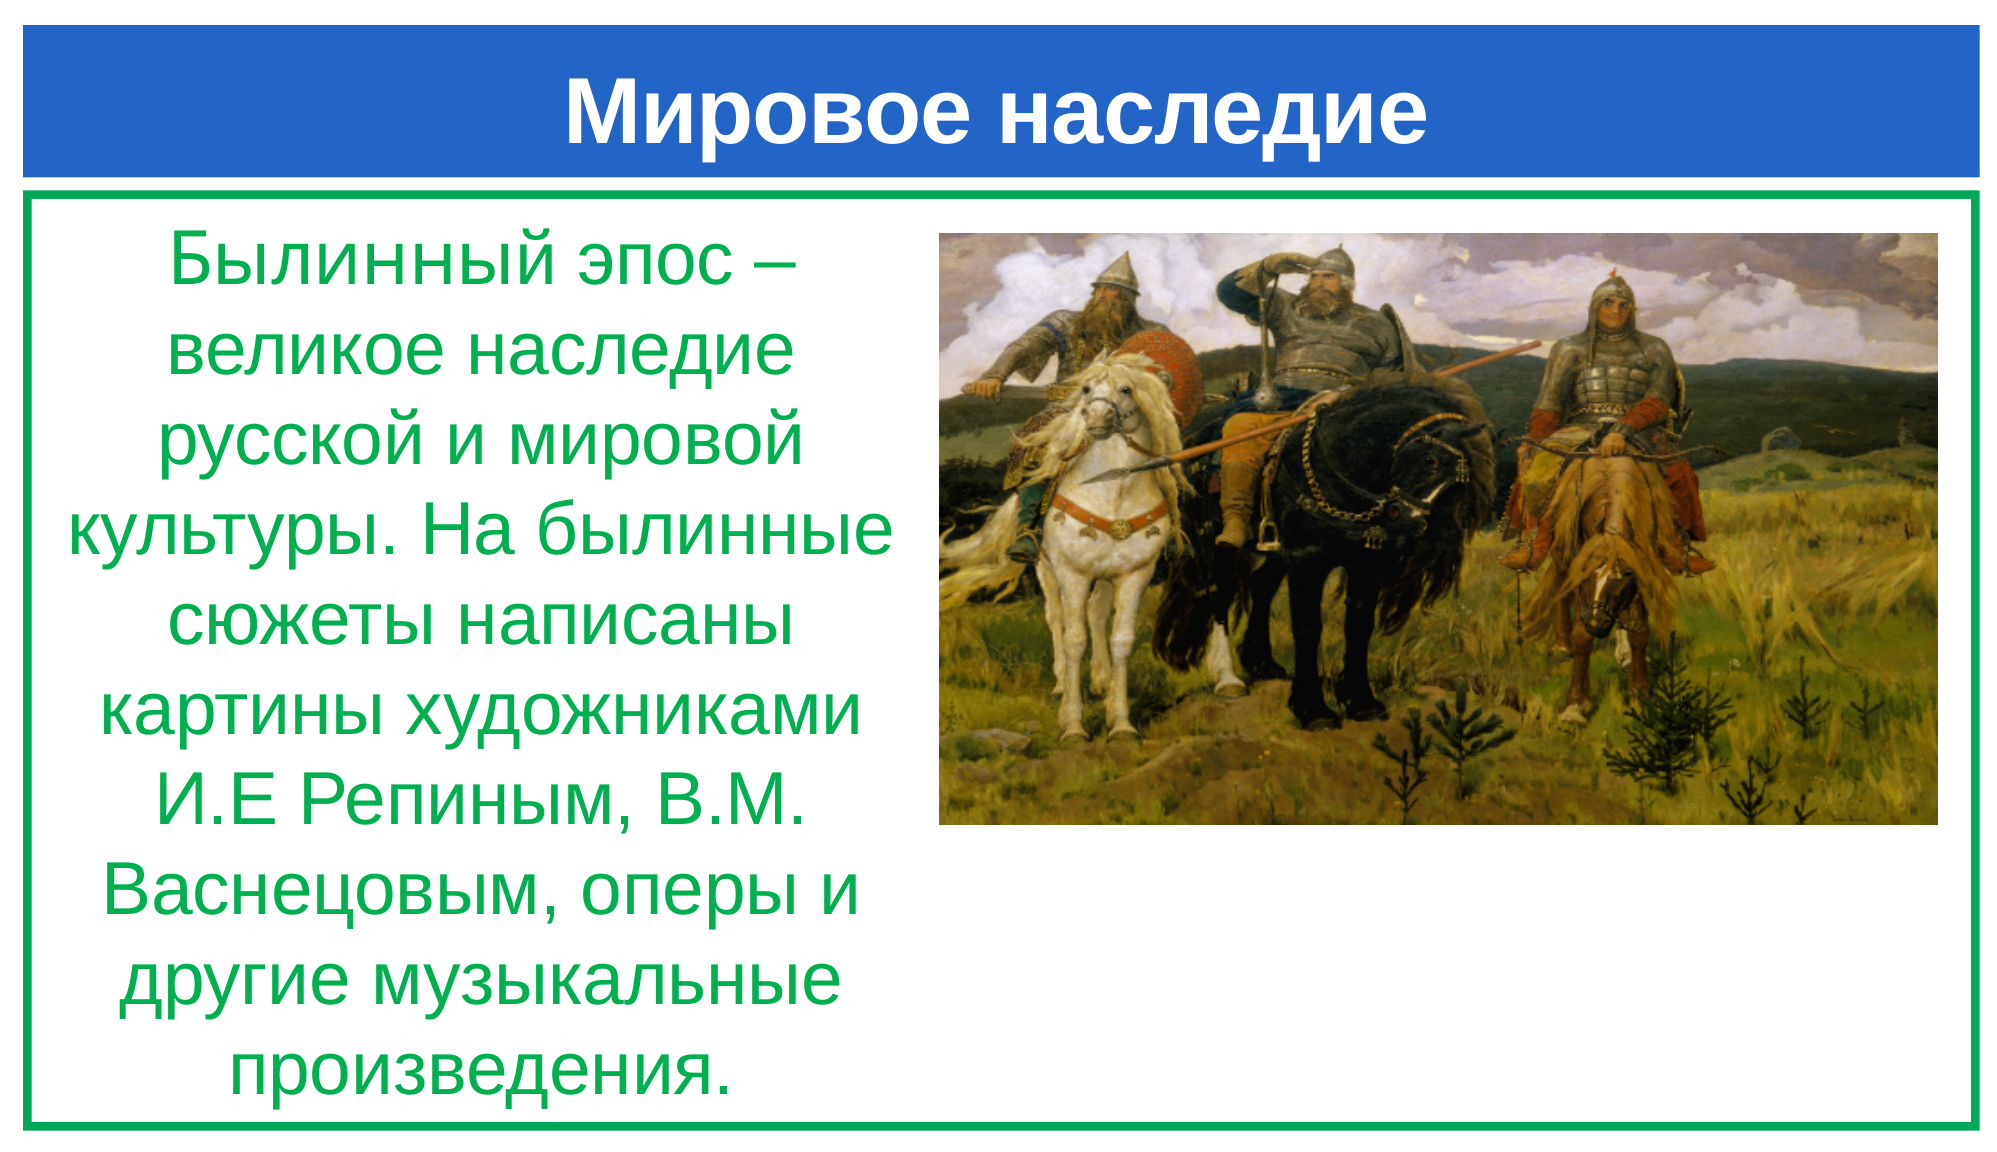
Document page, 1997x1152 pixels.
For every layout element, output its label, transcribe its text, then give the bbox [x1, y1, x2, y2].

picture [938, 233, 1938, 825]
list Былинный эпос – великое наследие русской и мировой культуры. На былинные сюжеты написаны картины художниками И.Е Репиным, В.М. Васнецовым, оперы и другие музыкальные произведения. [47, 209, 916, 1140]
title Мировое наследие [148, 45, 1845, 183]
